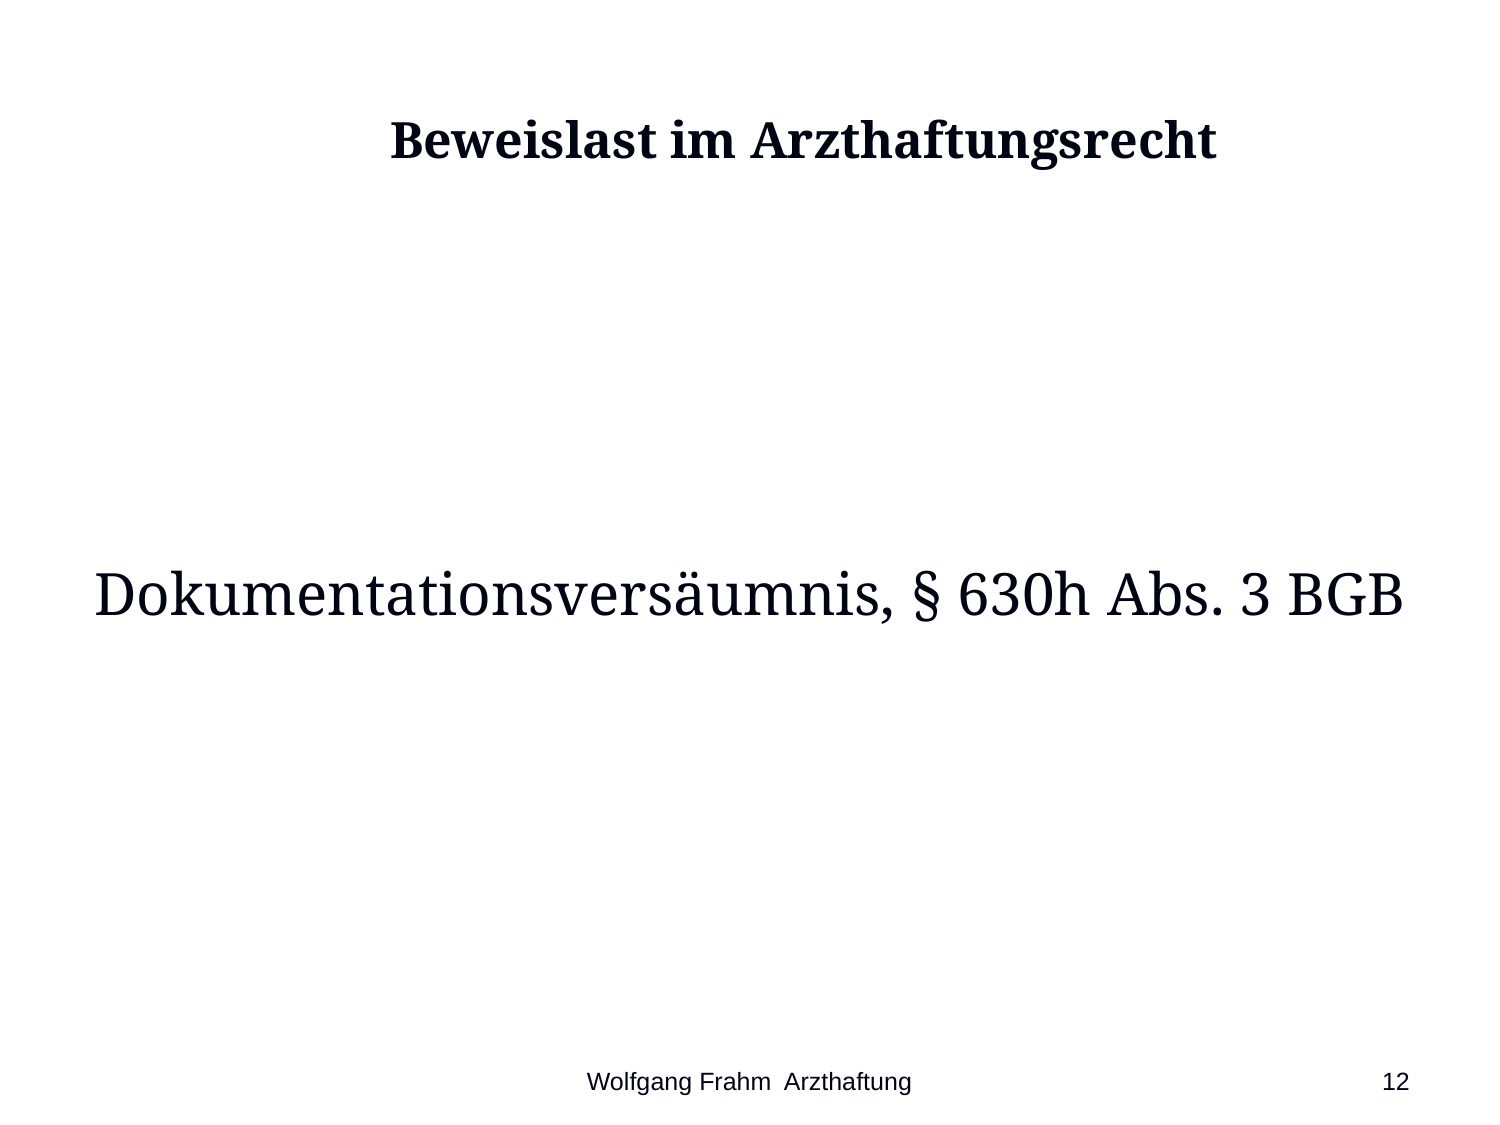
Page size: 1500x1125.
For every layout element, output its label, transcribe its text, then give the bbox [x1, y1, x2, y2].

footer Wolfgang Frahm Arzthaftung [512, 1024, 988, 1104]
title Beweislast im Arzthaftungsrecht [74, 44, 1426, 233]
list Dokumentationsversäumnis, § 630h Abs. 3 BGB [74, 262, 1426, 1006]
slide_number 12 [1074, 1024, 1426, 1104]
